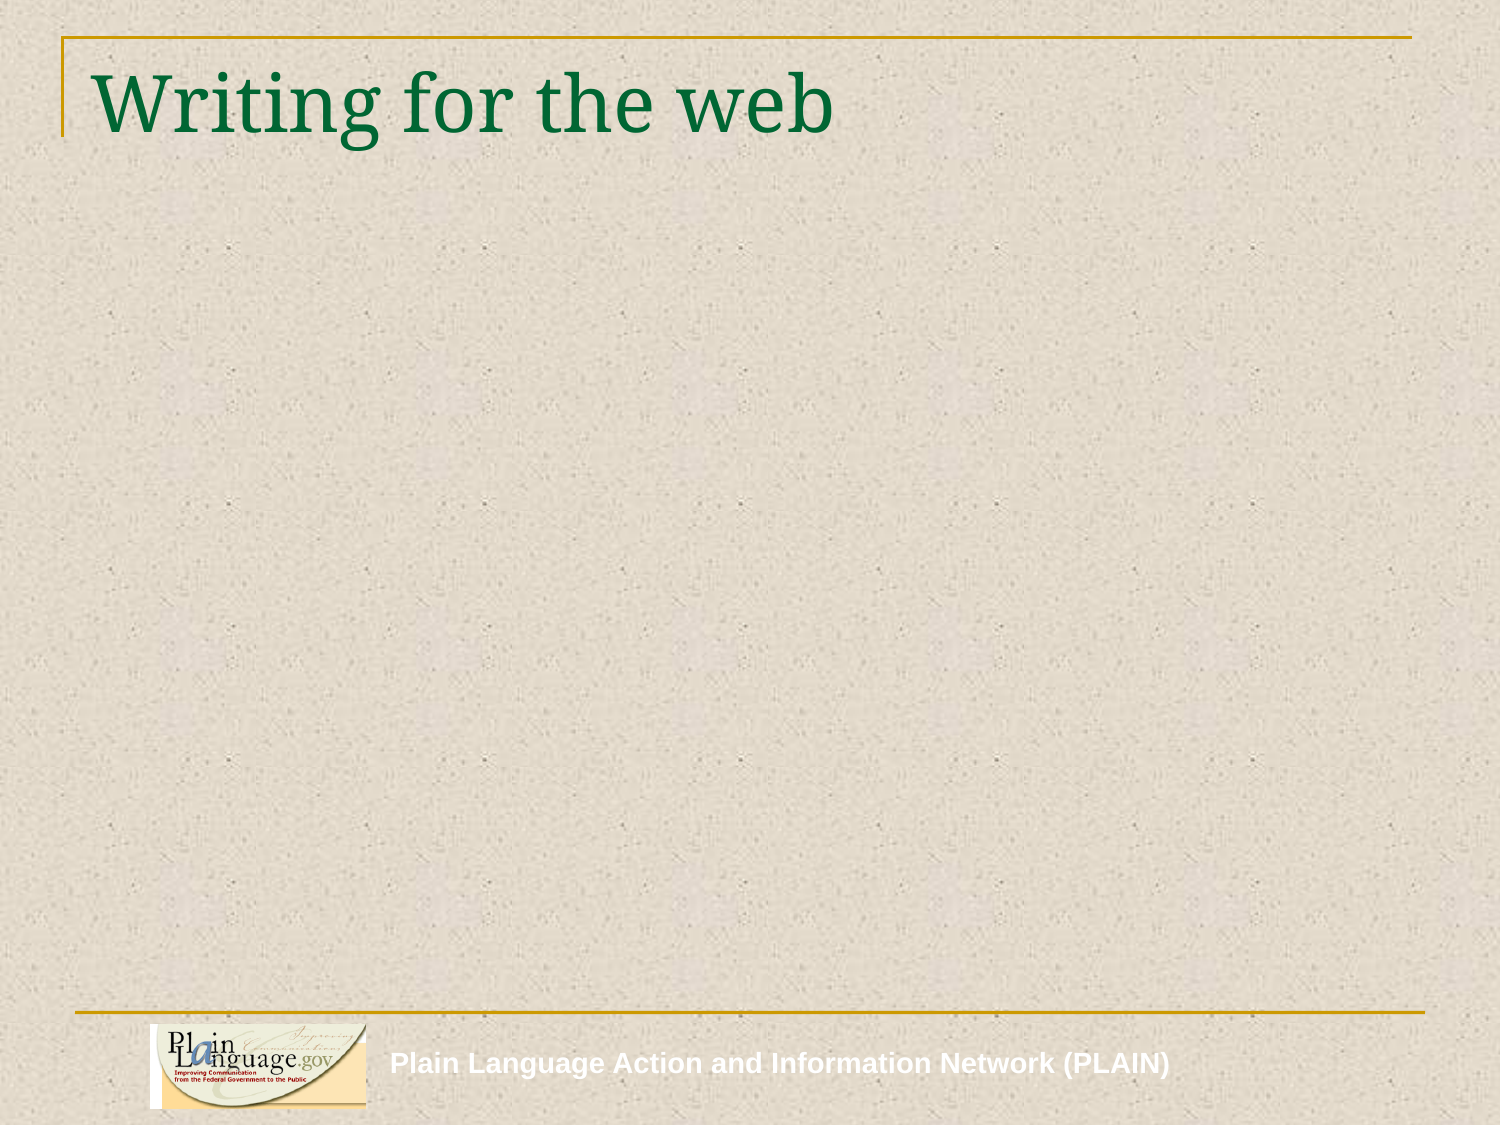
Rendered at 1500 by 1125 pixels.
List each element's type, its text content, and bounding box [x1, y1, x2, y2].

title Writing for the web [74, 45, 1426, 233]
picture [0, 0, 1500, 1125]
